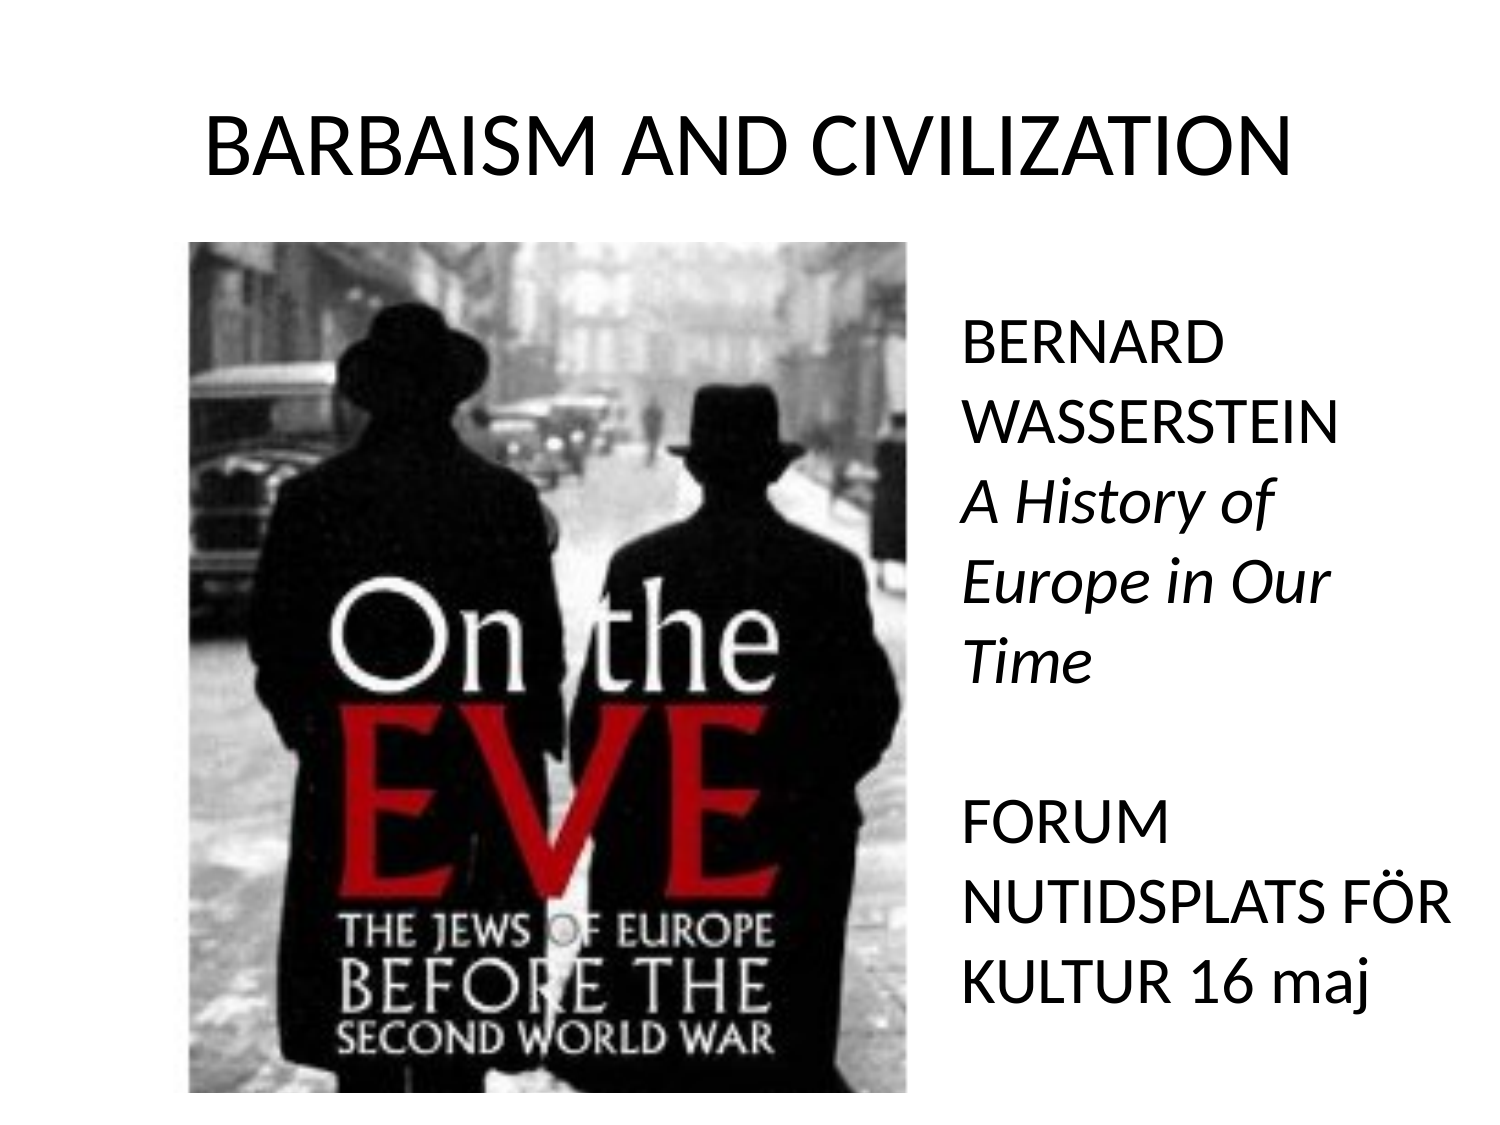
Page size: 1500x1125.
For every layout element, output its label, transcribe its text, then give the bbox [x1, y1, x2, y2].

text_box BERNARD WASSERSTEIN A History of Europe in Our Time FORUM NUTIDSPLATS FÖR KULTUR 16 maj [946, 289, 1480, 1069]
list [0, 232, 909, 1093]
title BARBAISM AND CIVILIZATION [75, 45, 1425, 233]
